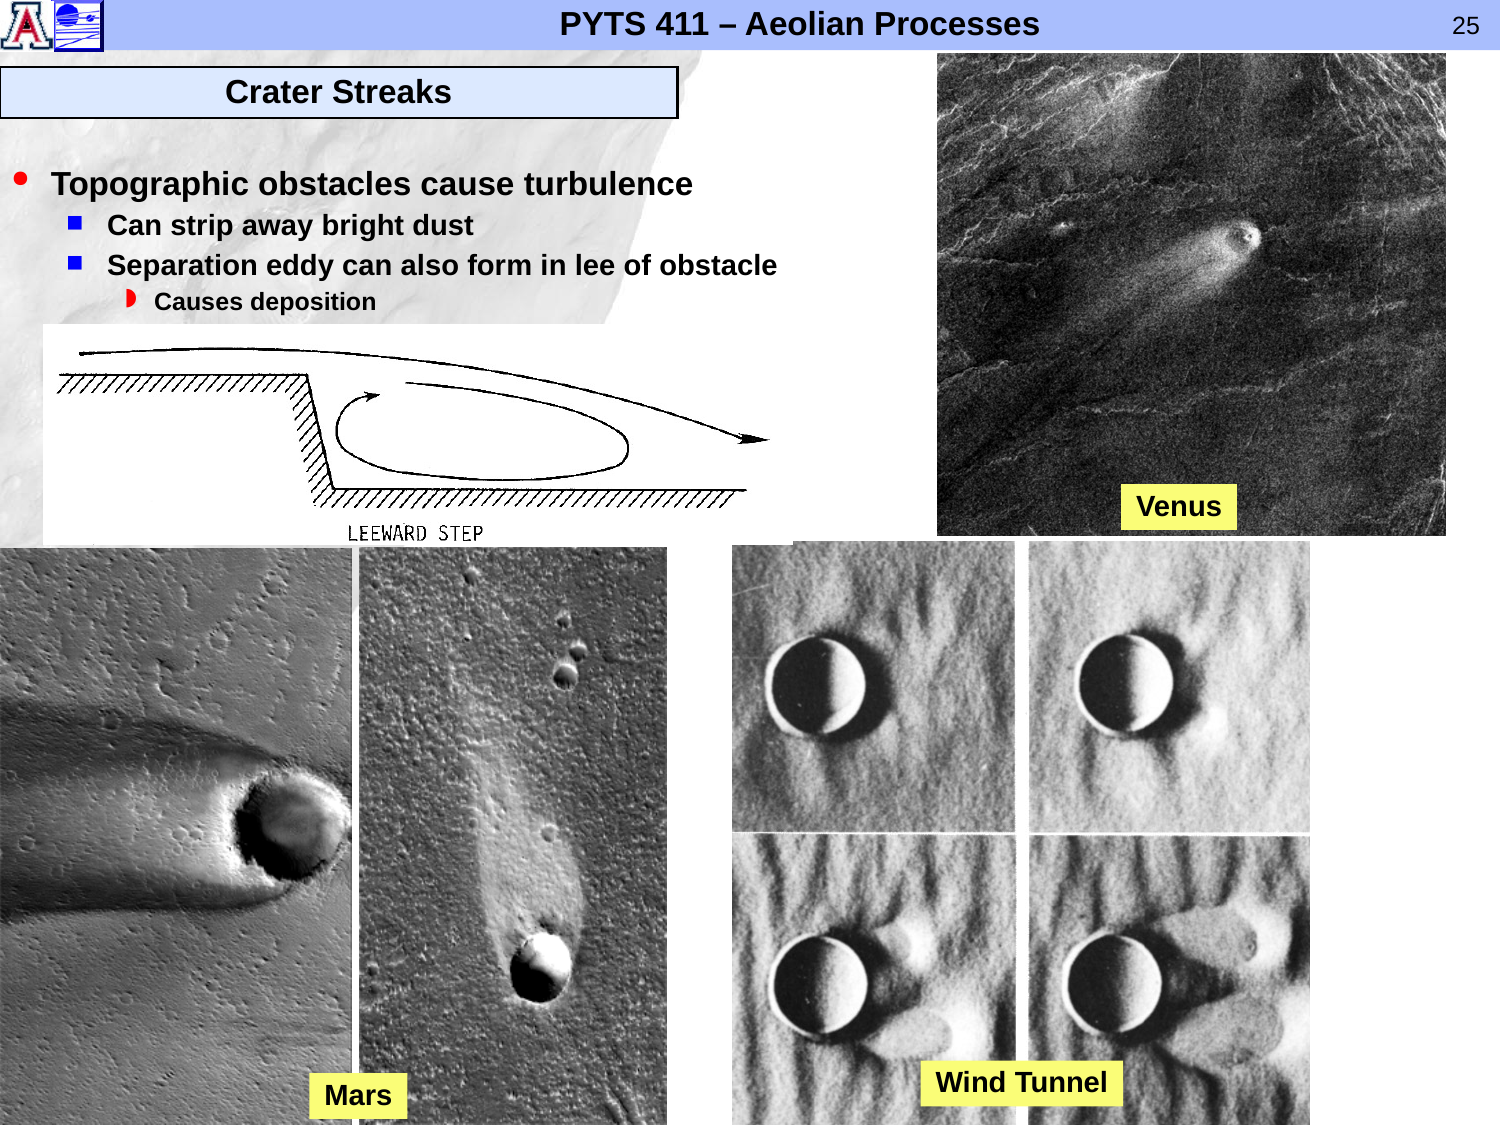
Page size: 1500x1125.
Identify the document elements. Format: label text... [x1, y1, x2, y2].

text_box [359, 552, 668, 1125]
picture [352, 1119, 359, 1125]
picture [0, 0, 1446, 1125]
text_box Crater Streaks [0, 67, 678, 118]
list Topographic obstacles cause turbulence Can strip away bright dust Separation eddy can also form in lee of obstacle Causes deposition [0, 155, 931, 331]
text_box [0, 547, 352, 1125]
